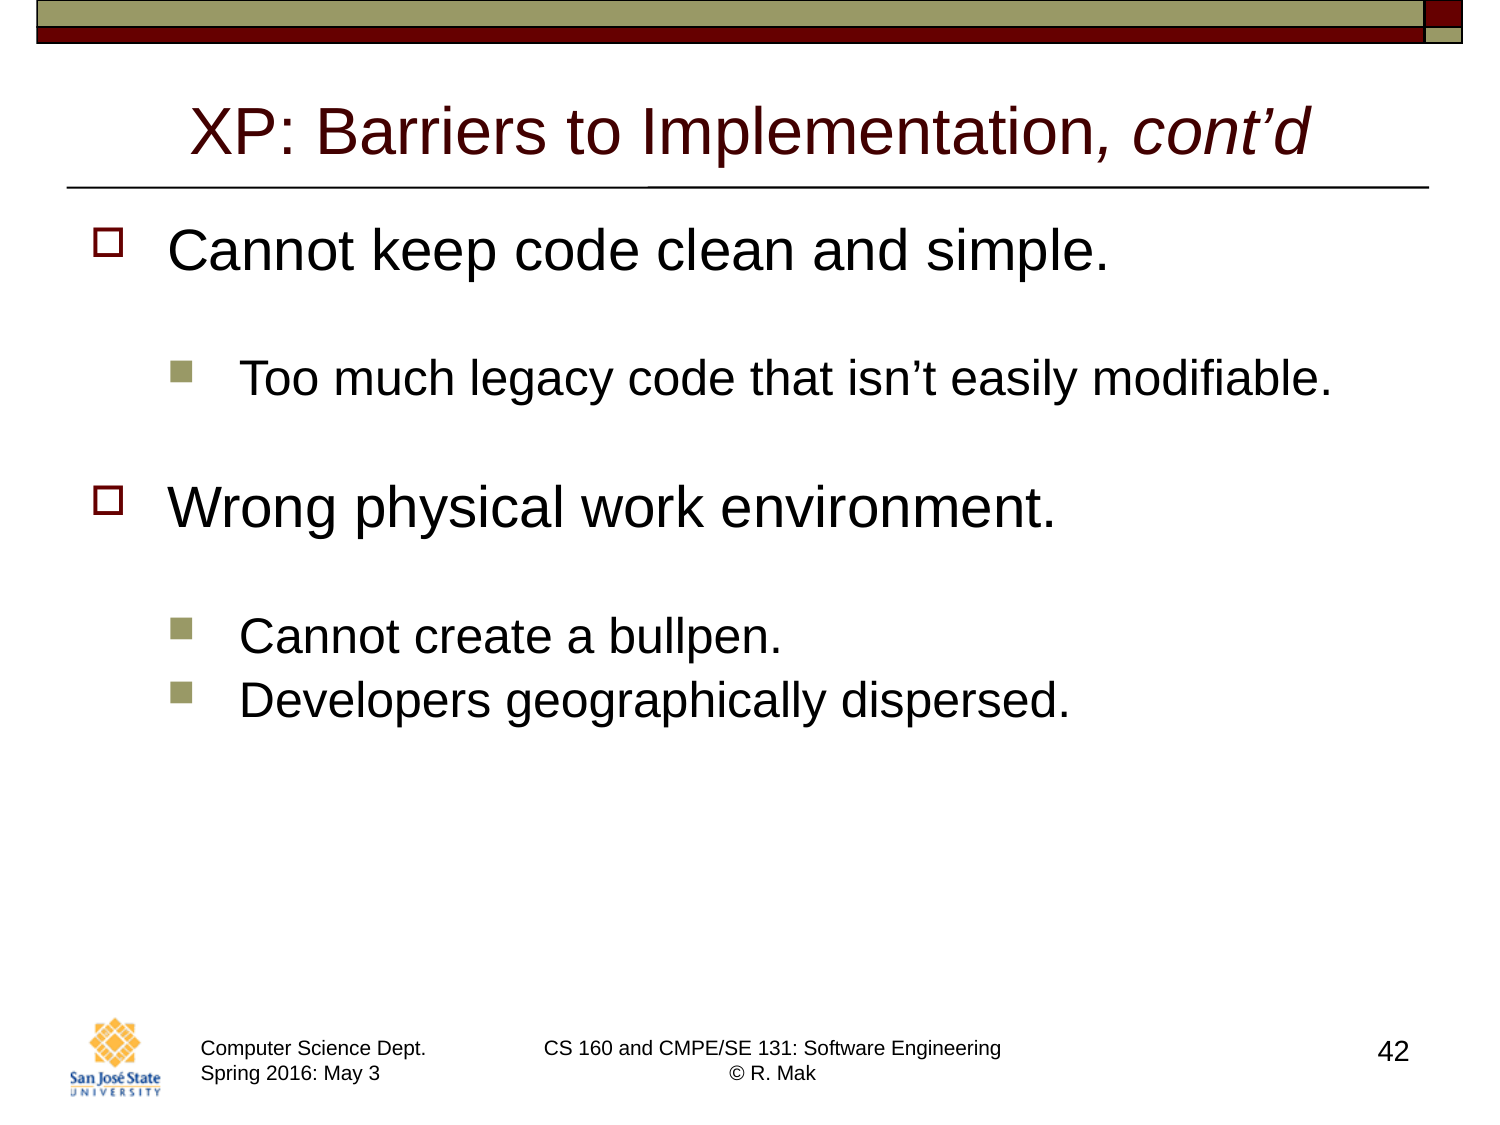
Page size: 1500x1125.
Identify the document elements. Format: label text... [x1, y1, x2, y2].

slide_number 42 [1112, 1025, 1425, 1100]
picture [60, 1012, 166, 1112]
list Cannot keep code clean and simple. Too much legacy code that isn’t easily modifiable. Wrong physical work environment. Cannot create a bullpen. Developers geographically dispersed. [75, 212, 1425, 1006]
title XP: Barriers to Implementation, cont’d [75, 67, 1425, 175]
